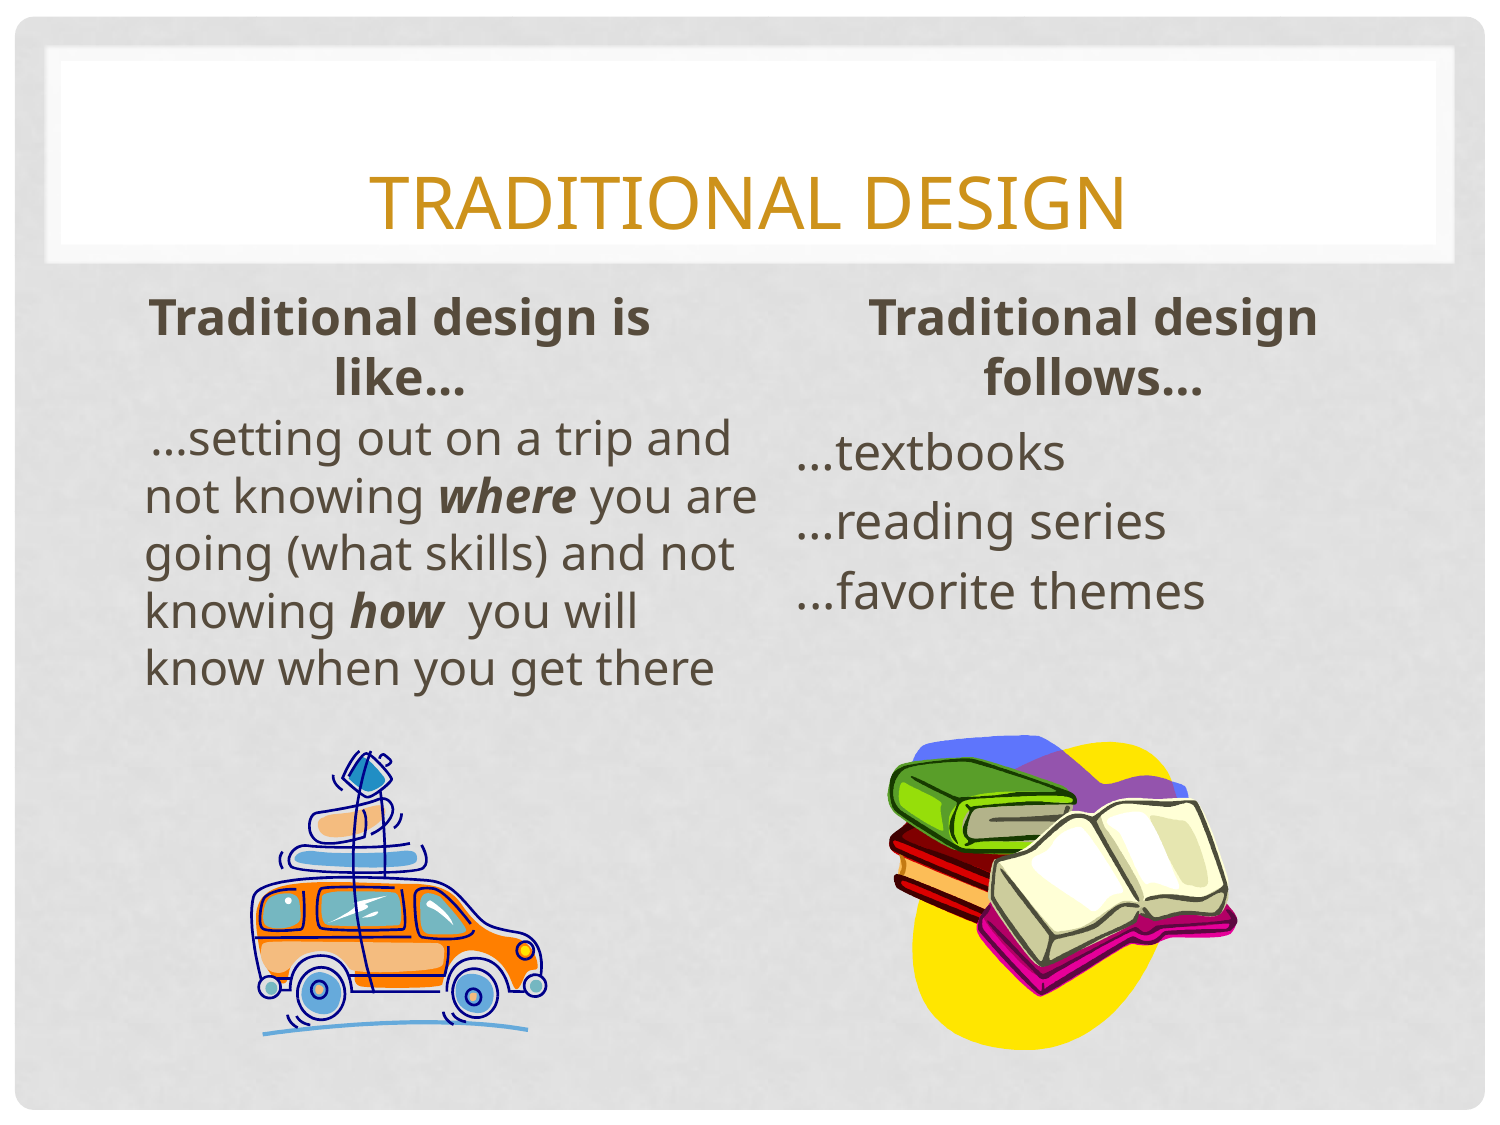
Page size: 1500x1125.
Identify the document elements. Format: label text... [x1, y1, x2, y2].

picture [249, 749, 548, 1037]
list Traditional design is like... [75, 312, 725, 399]
picture [887, 735, 1238, 1051]
list …setting out on a trip and not knowing where you are going (what skills) and not knowing how you will know when you get there [75, 399, 761, 750]
list …textbooks …reading series ...favorite themes [761, 412, 1413, 750]
list Traditional design follows… [750, 299, 1438, 413]
title Traditional Design [75, 87, 1425, 313]
